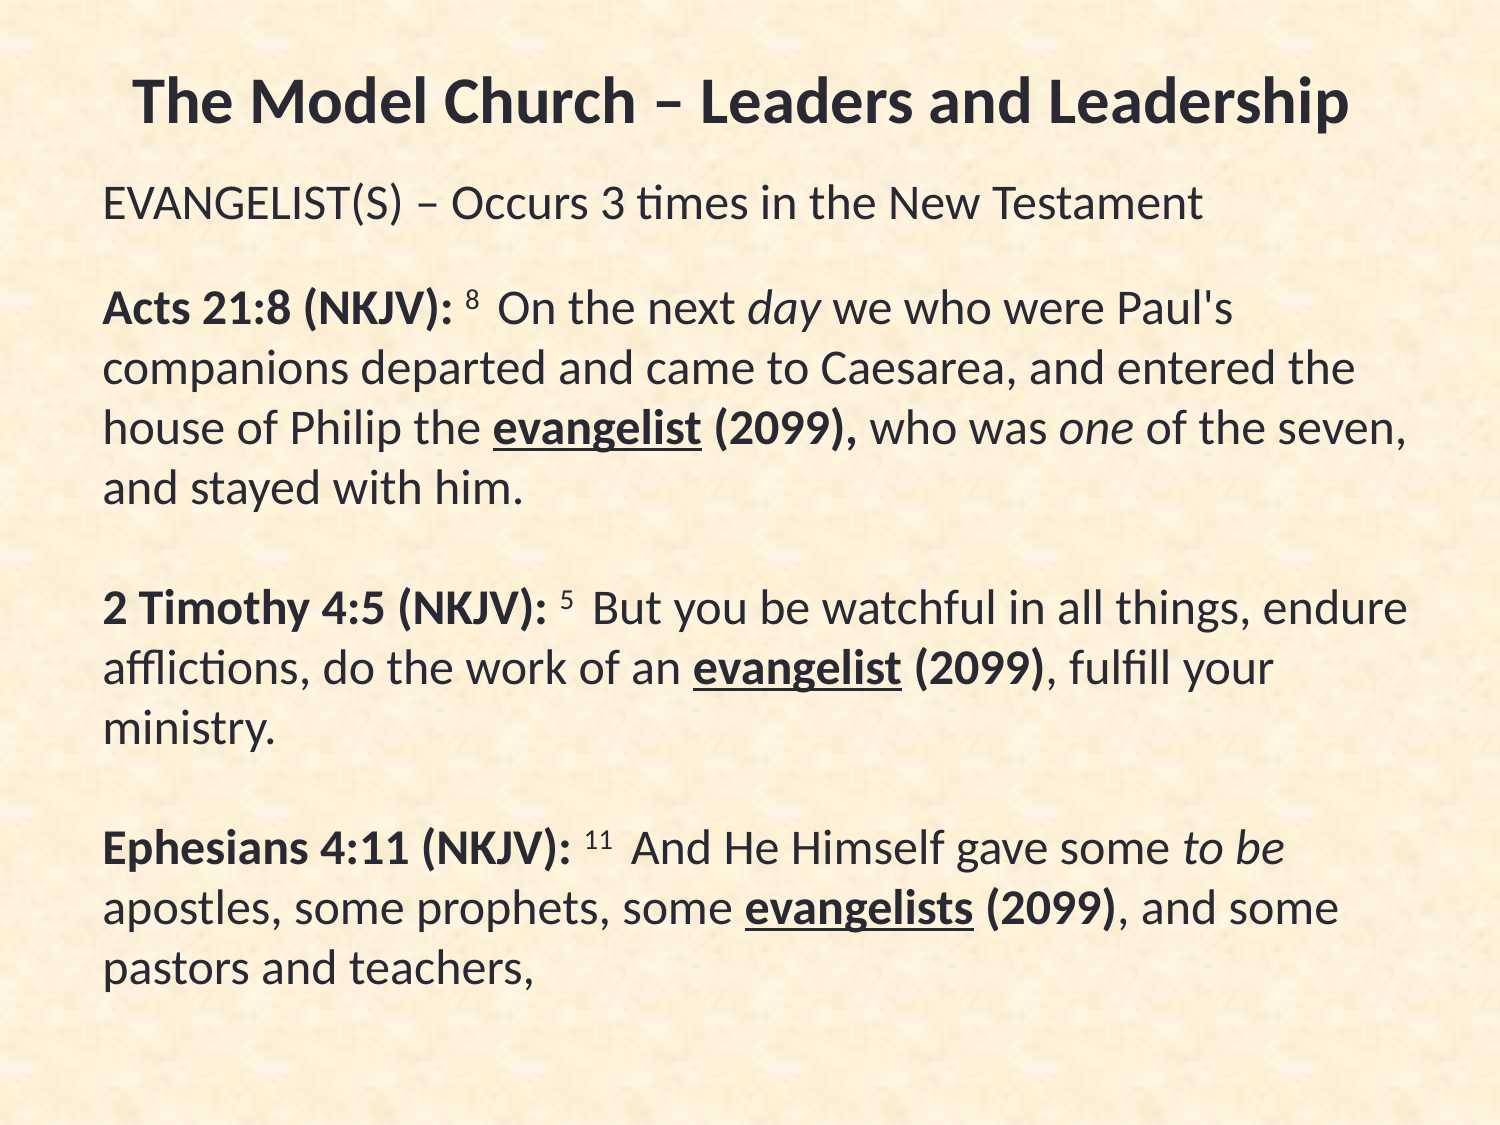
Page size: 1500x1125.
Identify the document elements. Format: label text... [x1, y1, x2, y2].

text_box EVANGELIST(S) – Occurs 3 times in the New Testament Acts 21:8 (NKJV): 8 On the next day we who were Paul's companions departed and came to Caesarea, and entered the house of Philip the evangelist (2099), who was one of the seven, and stayed with him. 2 Timothy 4:5 (NKJV): 5 But you be watchful in all things, endure afflictions, do the work of an evangelist (2099), fulfill your ministry. Ephesians 4:11 (NKJV): 11 And He Himself gave some to be apostles, some prophets, some evangelists (2099), and some pastors and teachers, [87, 162, 1425, 1003]
text_box The Model Church – Leaders and Leadership [0, 49, 1486, 145]
picture [0, 0, 1500, 1125]
